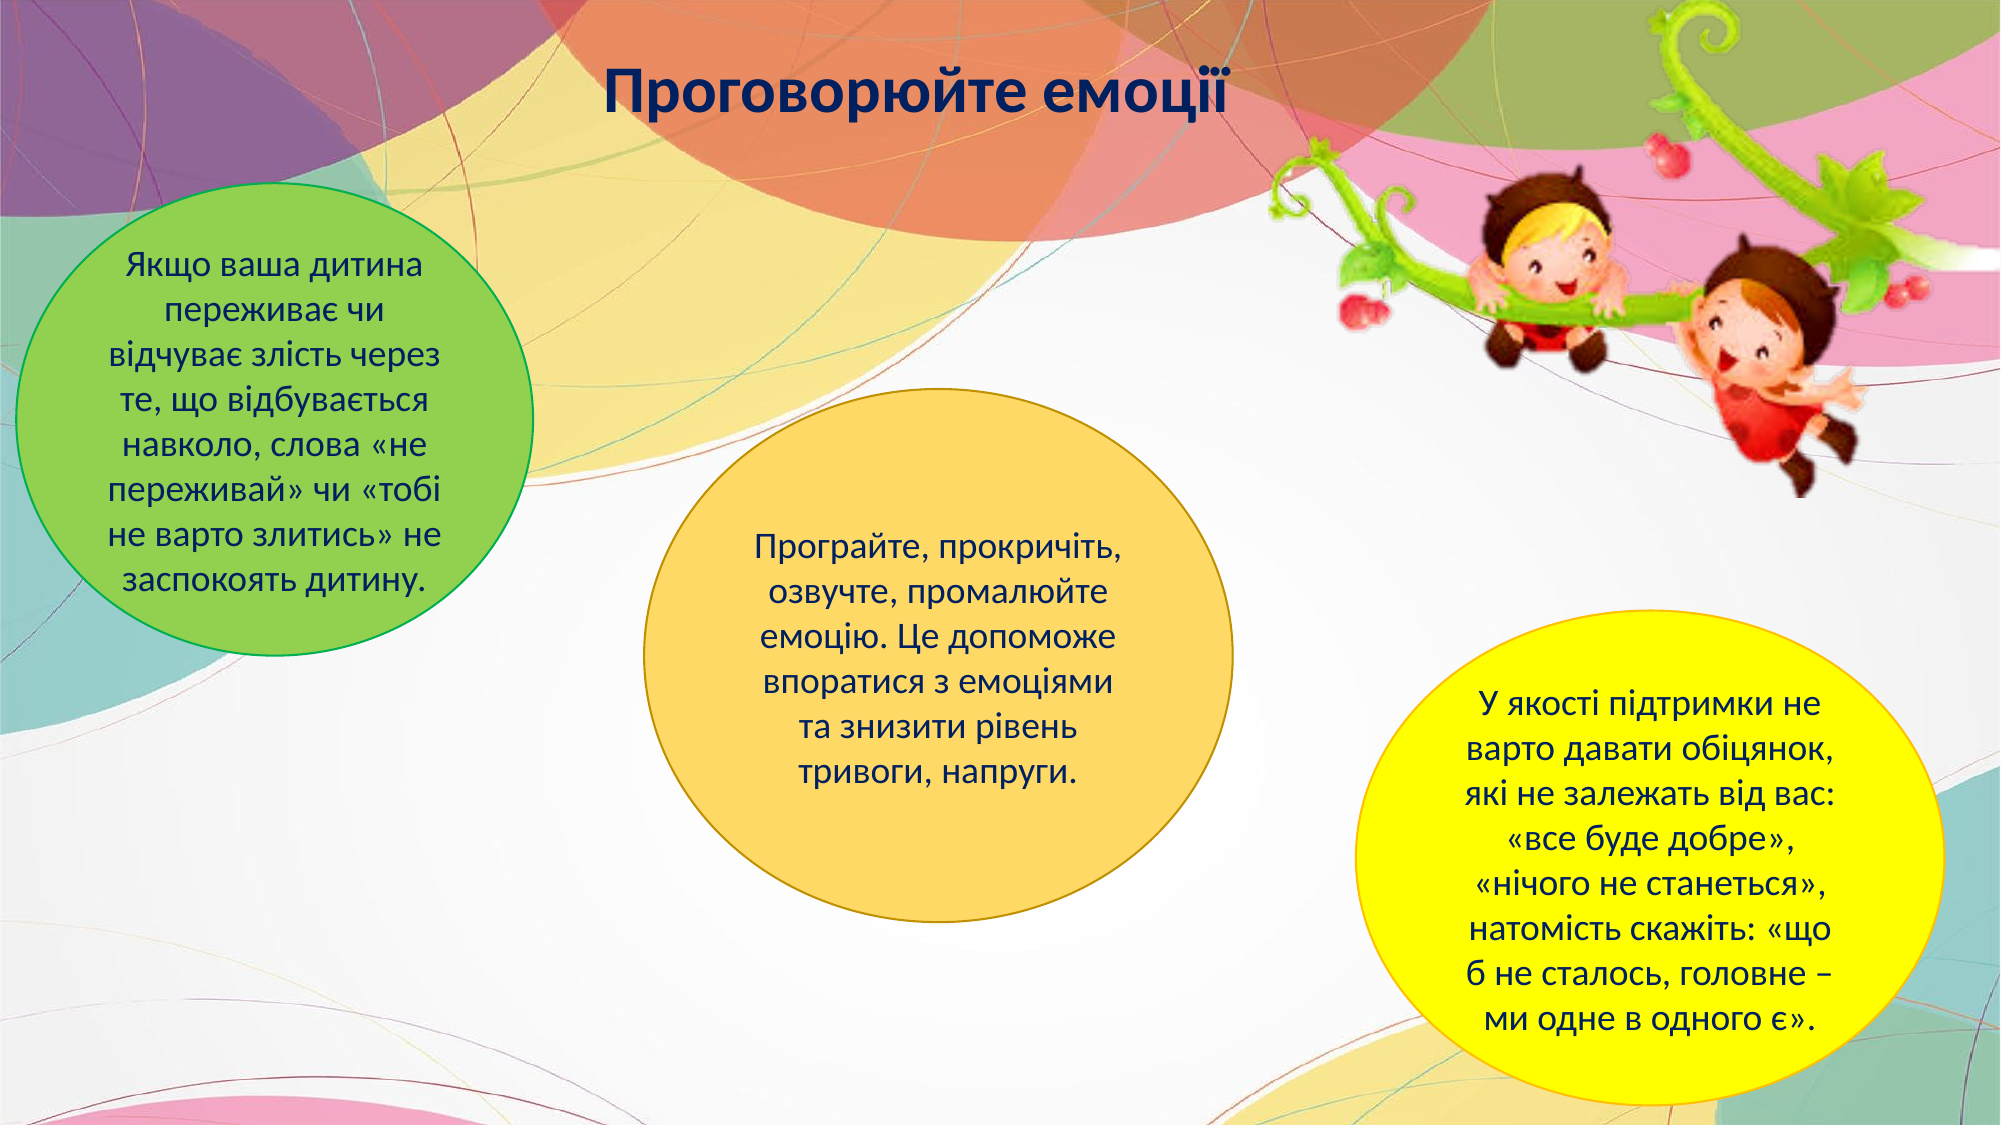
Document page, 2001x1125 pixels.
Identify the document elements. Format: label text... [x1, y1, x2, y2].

text_box У якості підтримки не варто давати обіцянок, які не залежать від вас: «все буде добре», «нічого не станеться», натомість скажіть: «що б не сталось, головне – ми одне в одного є». [1354, 609, 1946, 1107]
text_box Якщо ваша дитина переживає чи відчуває злість через те, що відбувається навколо, слова «не переживай» чи «тобі не варто злитись» не заспокоять дитину. [15, 182, 535, 657]
text_box Проговорюйте емоції [589, 38, 1267, 133]
text_box Програйте, прокричіть, озвучте, промалюйте емоцію. Це допоможе впоратися з емоціями та знизити рівень тривоги, напруги. [643, 387, 1234, 924]
picture [0, 0, 2001, 1125]
